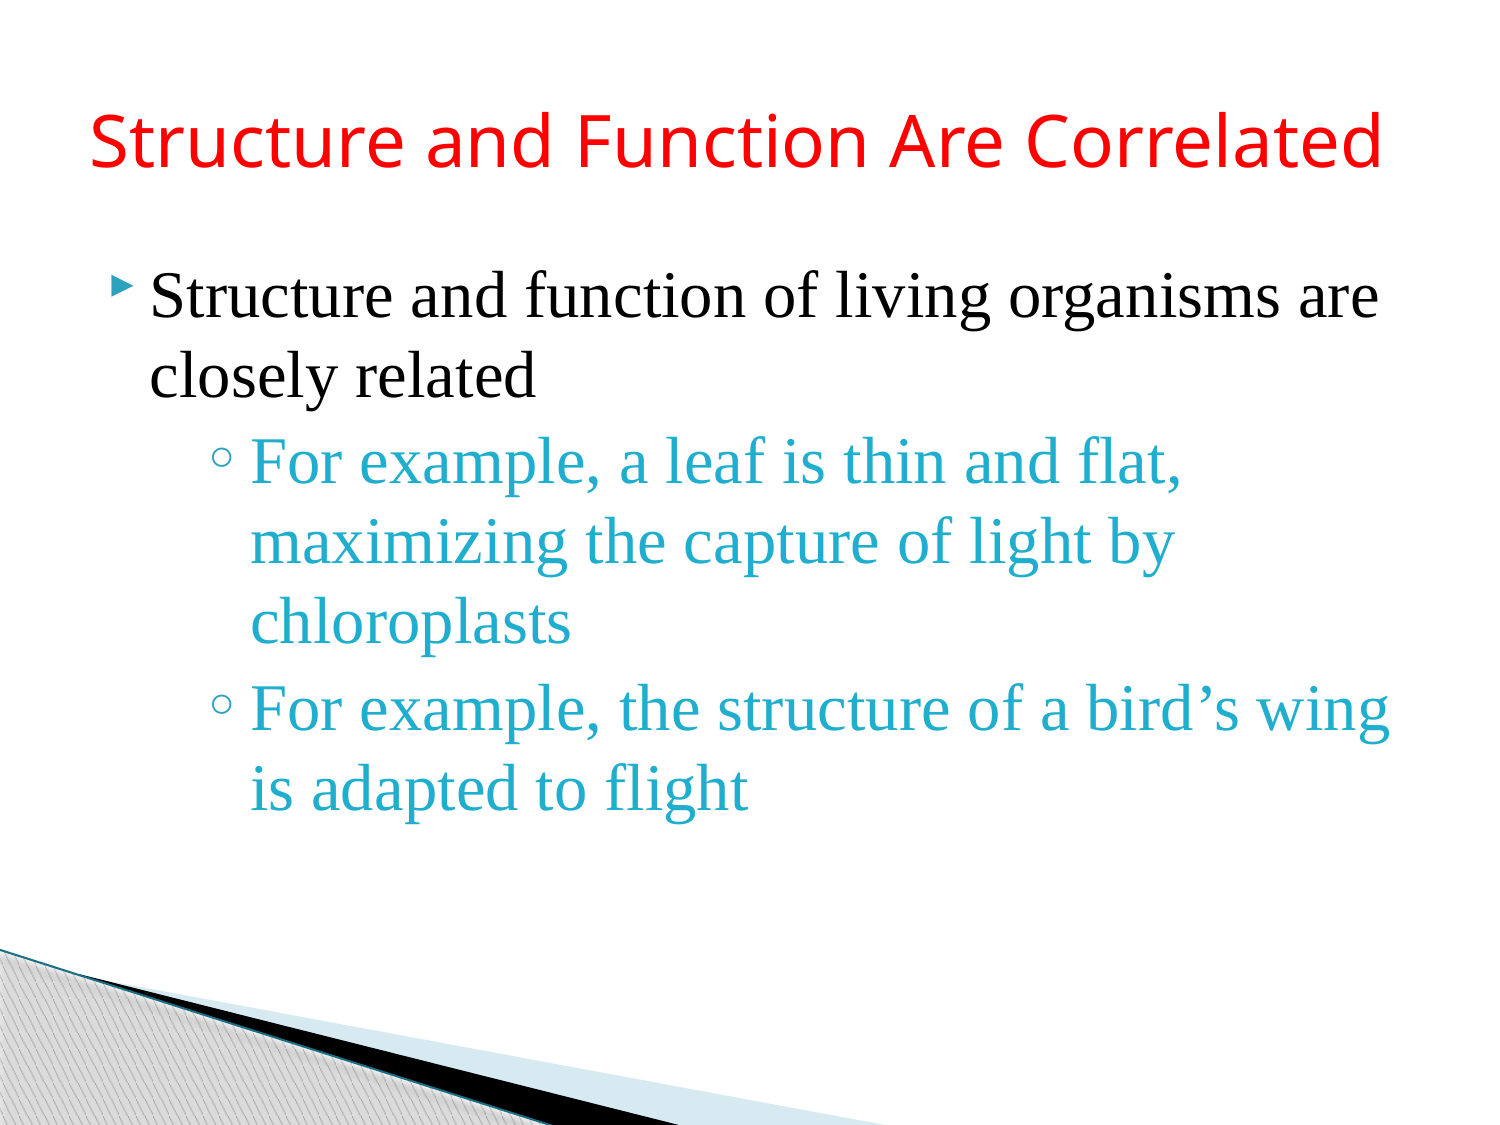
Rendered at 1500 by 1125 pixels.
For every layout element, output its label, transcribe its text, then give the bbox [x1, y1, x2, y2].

list Structure and function of living organisms are closely related For example, a leaf is thin and flat, maximizing the capture of light by chloroplasts For example, the structure of a bird’s wing is adapted to flight [75, 243, 1425, 986]
title Structure and Function Are Correlated [75, 45, 1425, 233]
